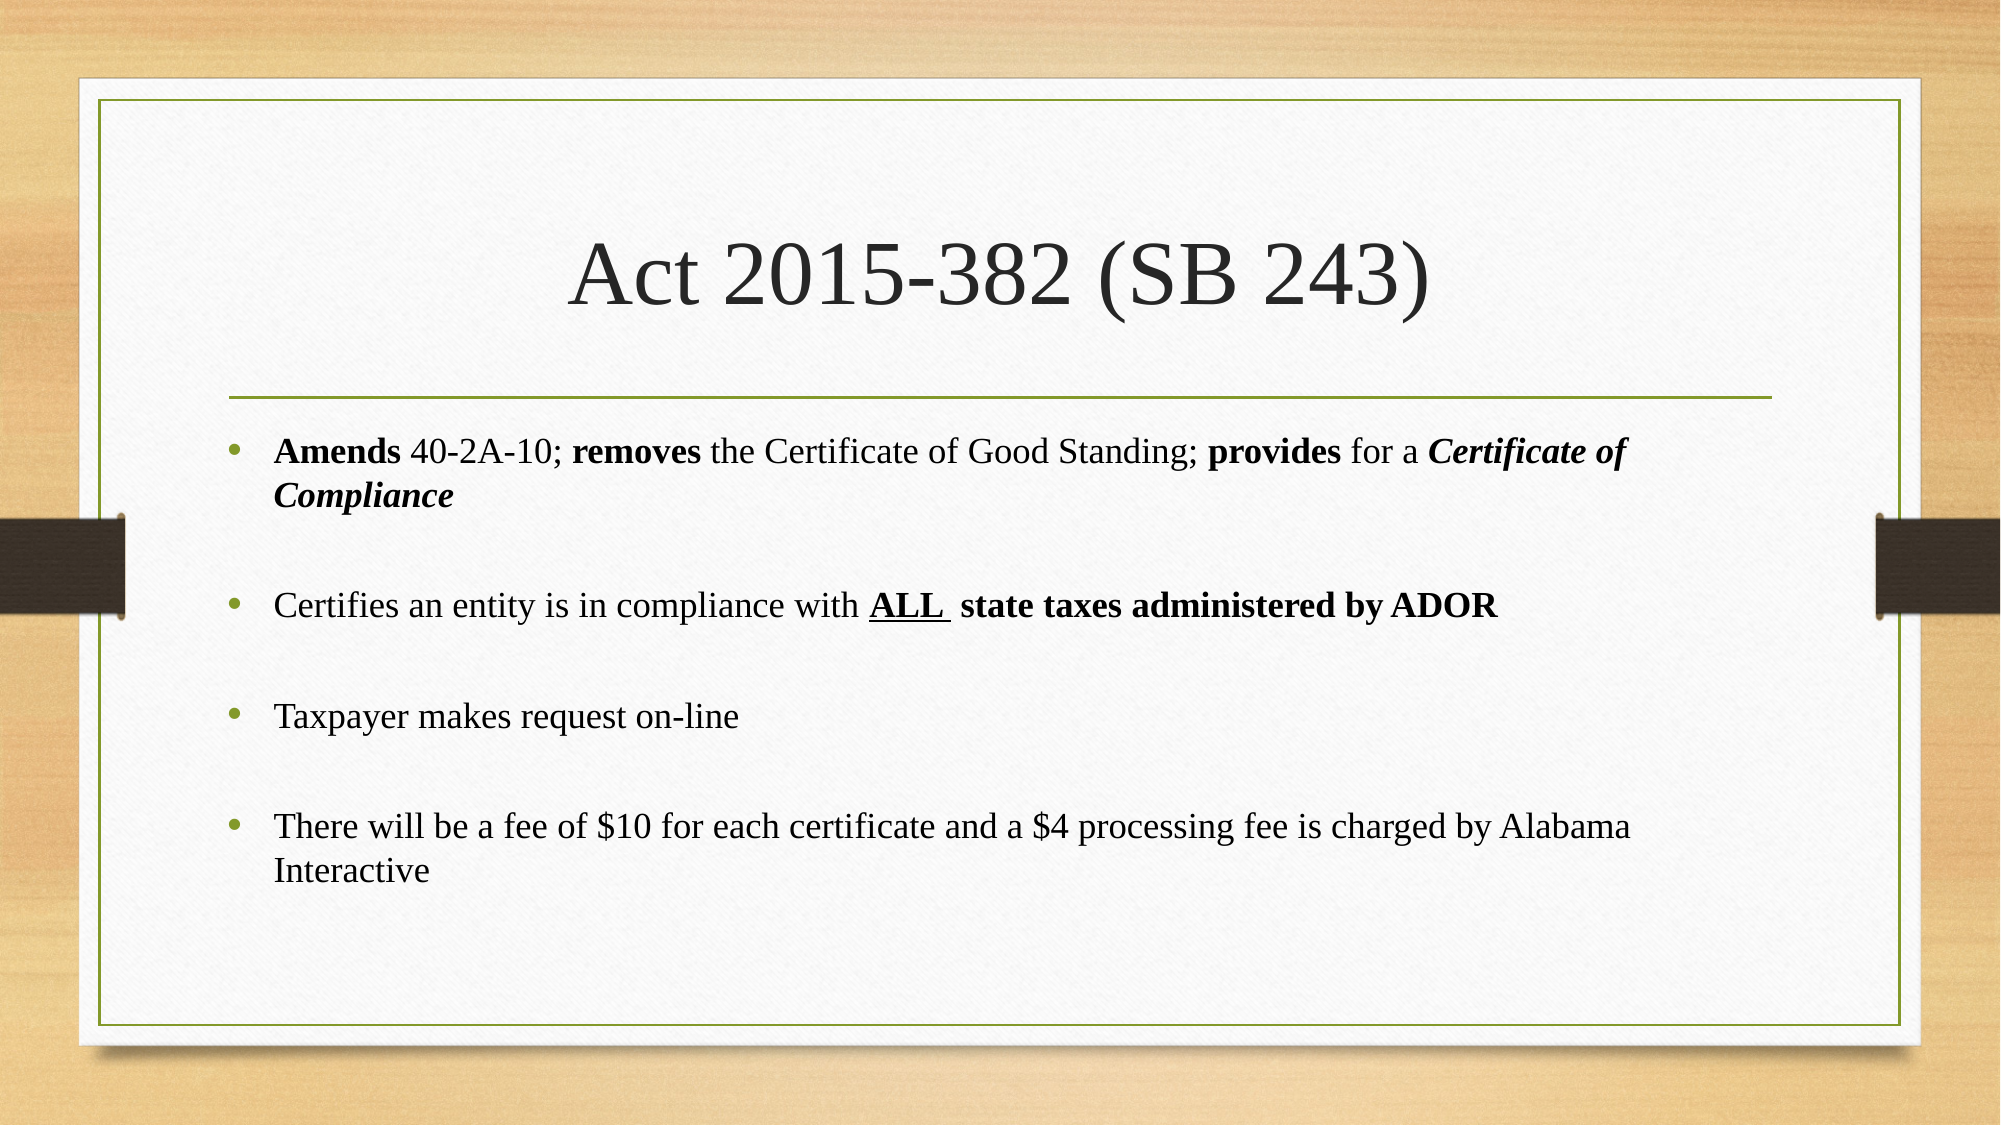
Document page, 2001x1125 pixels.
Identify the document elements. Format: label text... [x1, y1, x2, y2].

title Act 2015-382 (SB 243) [212, 161, 1788, 375]
list Amends 40-2A-10; removes the Certificate of Good Standing; provides for a Certificate of Compliance Certifies an entity is in compliance with ALL state taxes administered by ADOR Taxpayer makes request on-line There will be a fee of $10 for each certificate and a $4 processing fee is charged by Alabama Interactive [212, 419, 1788, 964]
picture [0, 0, 2001, 1125]
